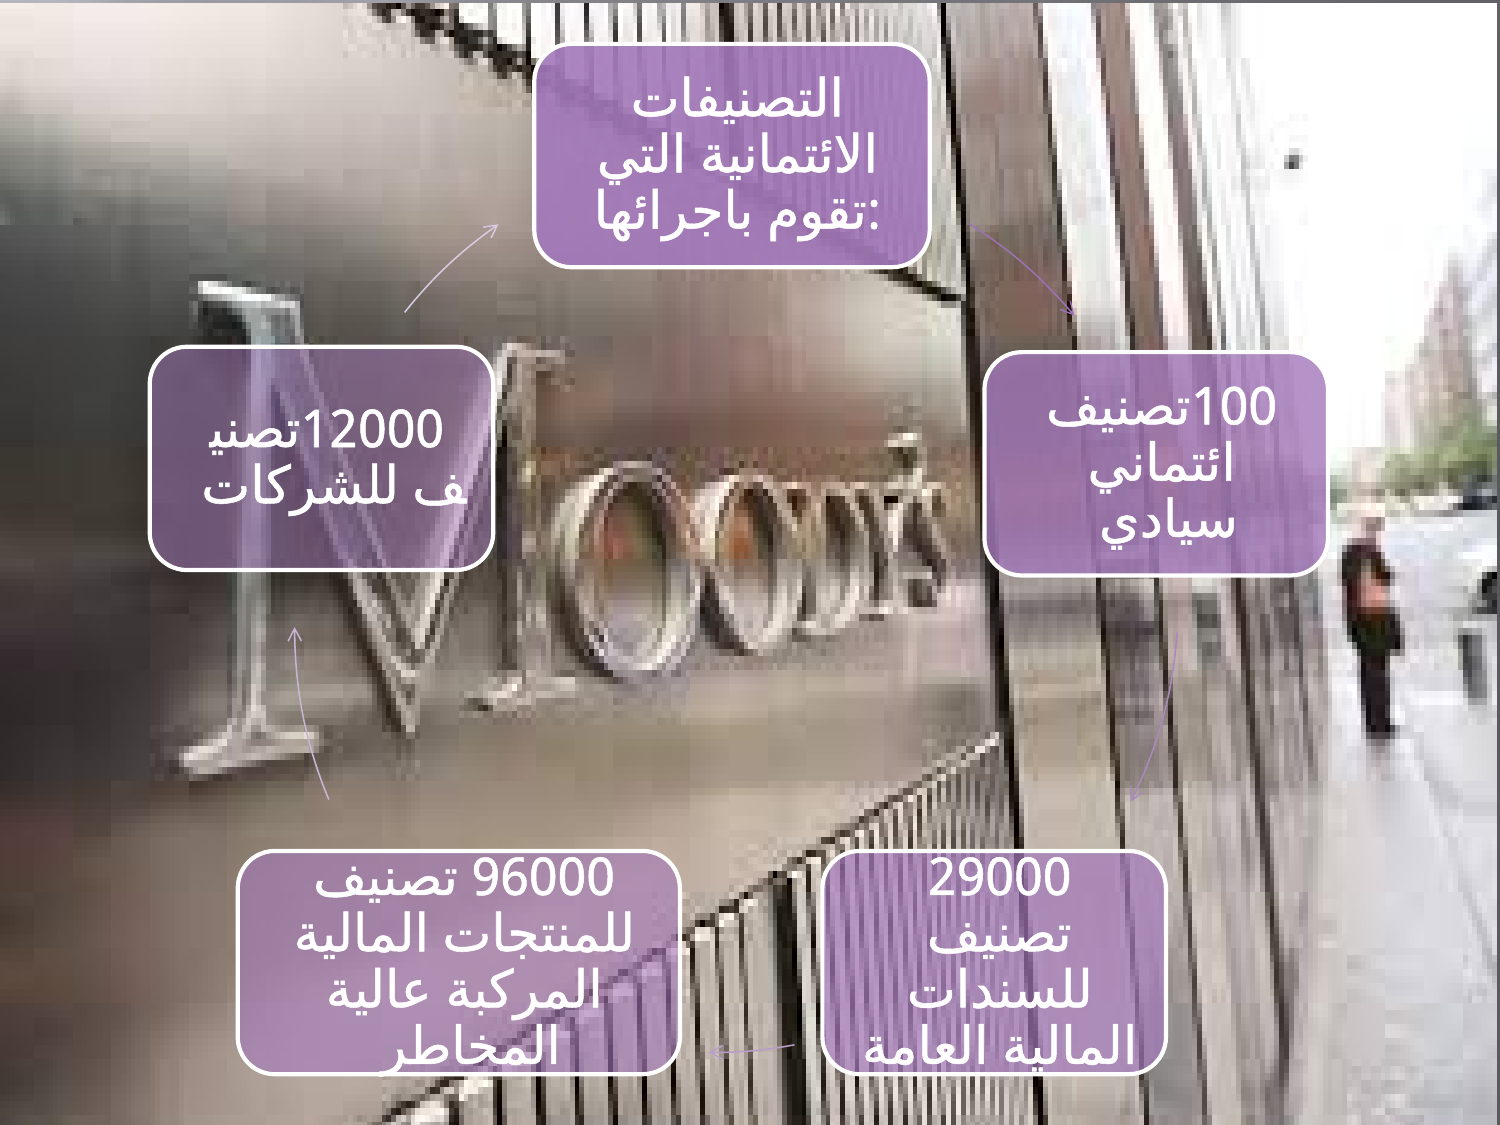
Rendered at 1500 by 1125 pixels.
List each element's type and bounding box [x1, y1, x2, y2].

list [0, 42, 1468, 1091]
picture [0, 3, 1497, 1125]
